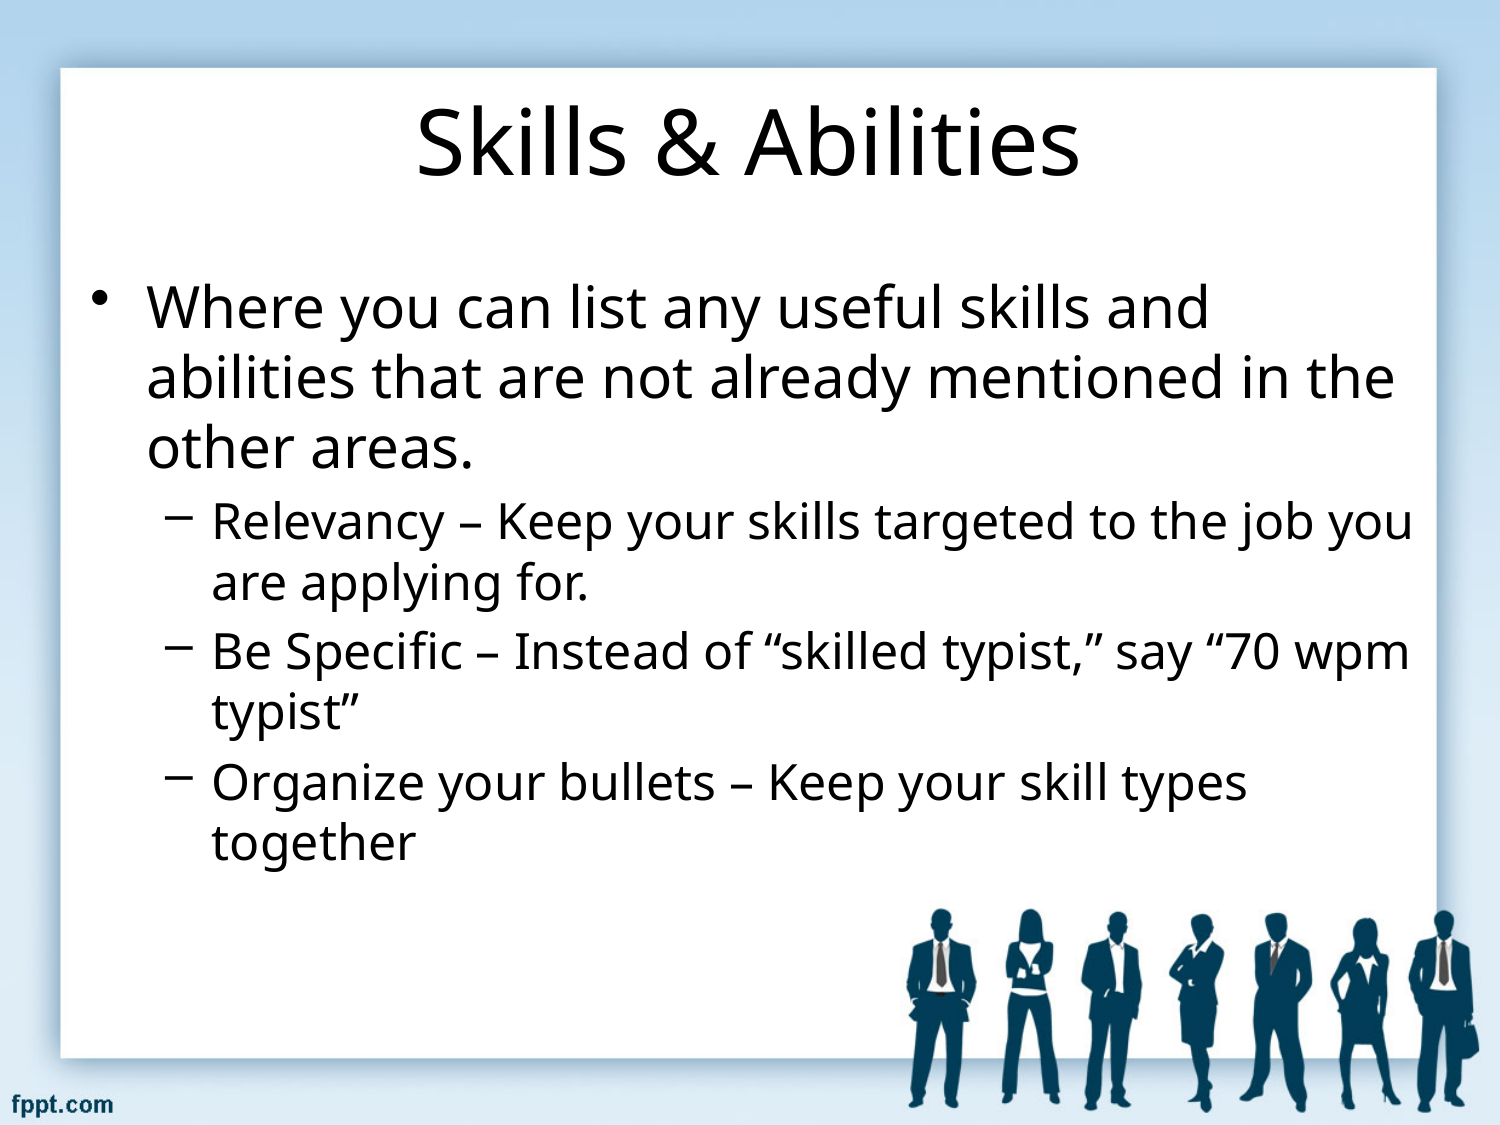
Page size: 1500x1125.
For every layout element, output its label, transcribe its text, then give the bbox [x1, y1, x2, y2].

list Where you can list any useful skills and abilities that are not already mentioned in the other areas. Relevancy – Keep your skills targeted to the job you are applying for. Be Specific – Instead of “skilled typist,” say “70 wpm typist” Organize your bullets – Keep your skill types together [75, 262, 1436, 646]
title Skills & Abilities [75, 45, 1425, 233]
picture [0, 0, 1500, 1125]
